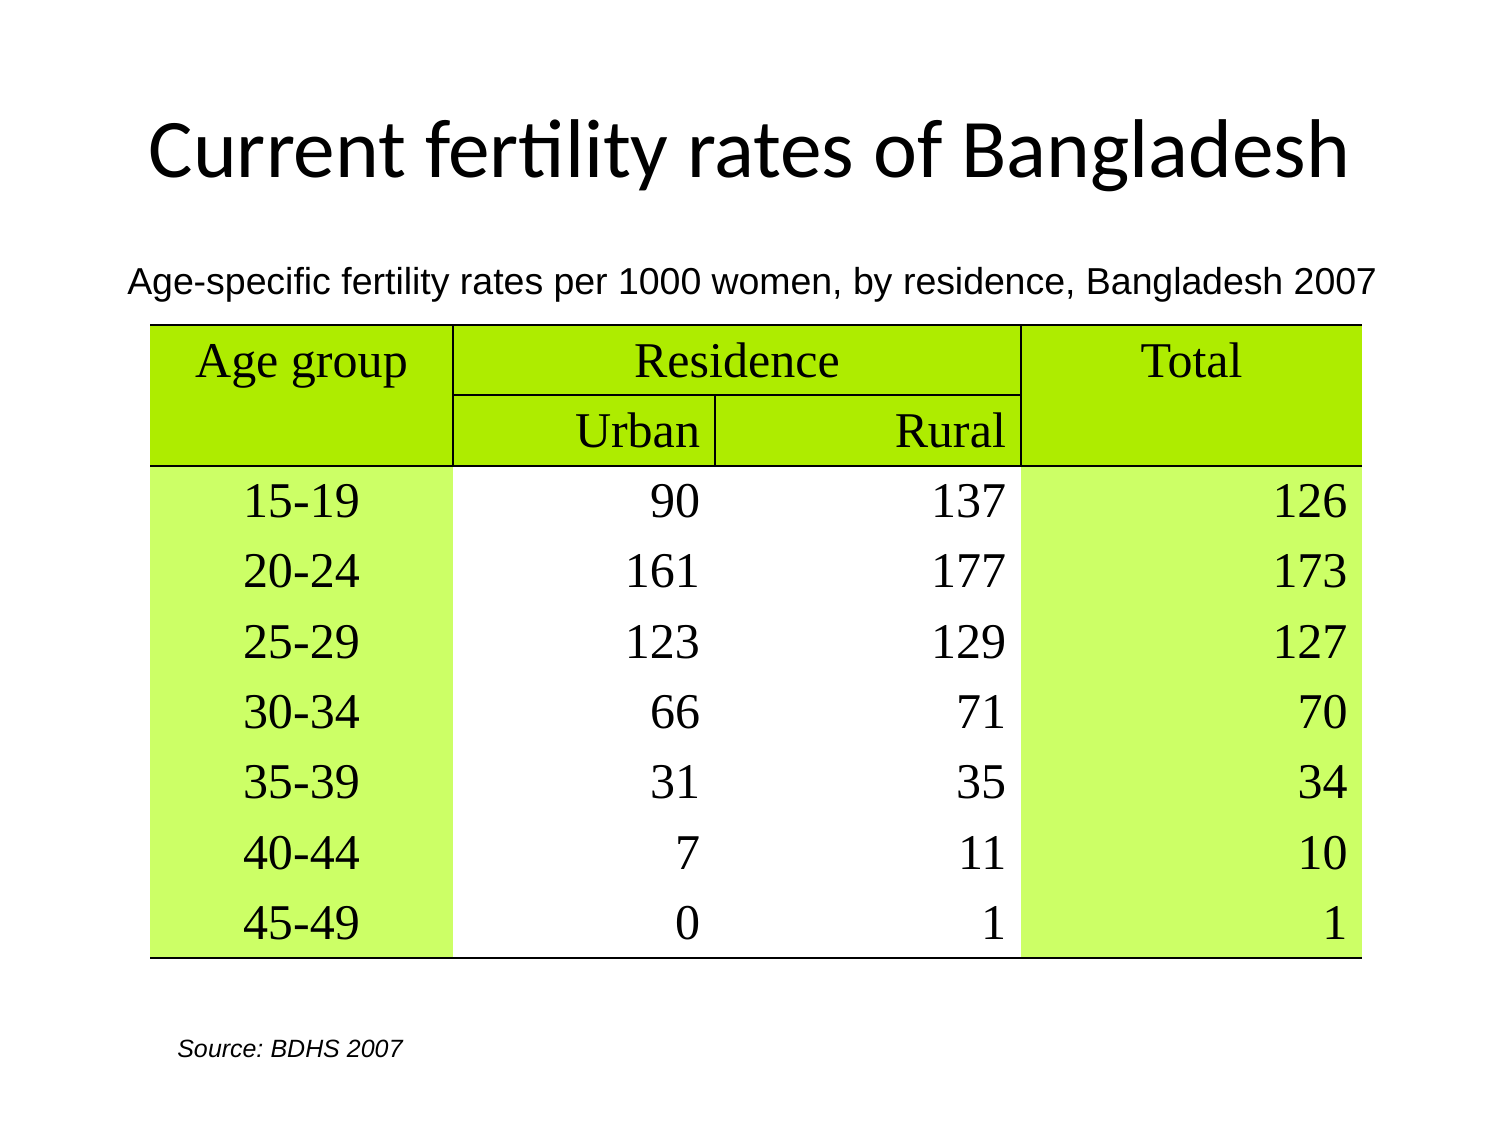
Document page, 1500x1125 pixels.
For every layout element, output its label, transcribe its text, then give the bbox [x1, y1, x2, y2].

table_header Residence [454, 326, 1020, 394]
text_box Source: BDHS 2007 [162, 1025, 700, 1070]
table_cell 31 [453, 747, 715, 817]
table_cell Rural [716, 396, 1020, 465]
table_cell 70 [1021, 677, 1362, 747]
title Current fertility rates of Bangladesh [75, 75, 1425, 213]
table_cell 15-19 [150, 467, 453, 536]
table_cell 40-44 [150, 817, 453, 888]
table_cell 35-39 [150, 747, 453, 817]
table_cell 1 [1021, 888, 1362, 957]
table_cell 0 [454, 888, 715, 957]
table_cell 66 [453, 677, 715, 747]
table_cell 45-49 [150, 888, 453, 957]
table_cell 126 [1021, 467, 1362, 536]
table_cell 127 [1021, 606, 1362, 677]
table_cell 20-24 [150, 536, 453, 606]
table_cell 1 [715, 888, 1021, 957]
text_box Age-specific fertility rates per 1000 women, by residence, Bangladesh 2007 [112, 249, 1400, 310]
table_header Total [1022, 326, 1362, 465]
table_cell 25-29 [150, 606, 453, 677]
table_cell 137 [715, 467, 1021, 536]
table_cell Urban [454, 396, 714, 465]
table_cell 129 [715, 606, 1021, 677]
table_cell 10 [1021, 817, 1362, 888]
table_cell 173 [1021, 536, 1362, 606]
table_cell 7 [453, 817, 715, 888]
table_cell 90 [453, 467, 715, 536]
table_cell 35 [715, 747, 1021, 817]
text_box [199, 1025, 800, 1086]
table_cell 177 [715, 536, 1021, 606]
table_cell 34 [1021, 747, 1362, 817]
table_cell 123 [453, 606, 715, 677]
table_header Age group [150, 326, 452, 465]
table_cell 161 [453, 536, 715, 606]
table_cell 30-34 [150, 677, 453, 747]
table_cell 11 [715, 817, 1021, 888]
table_cell 71 [715, 677, 1021, 747]
